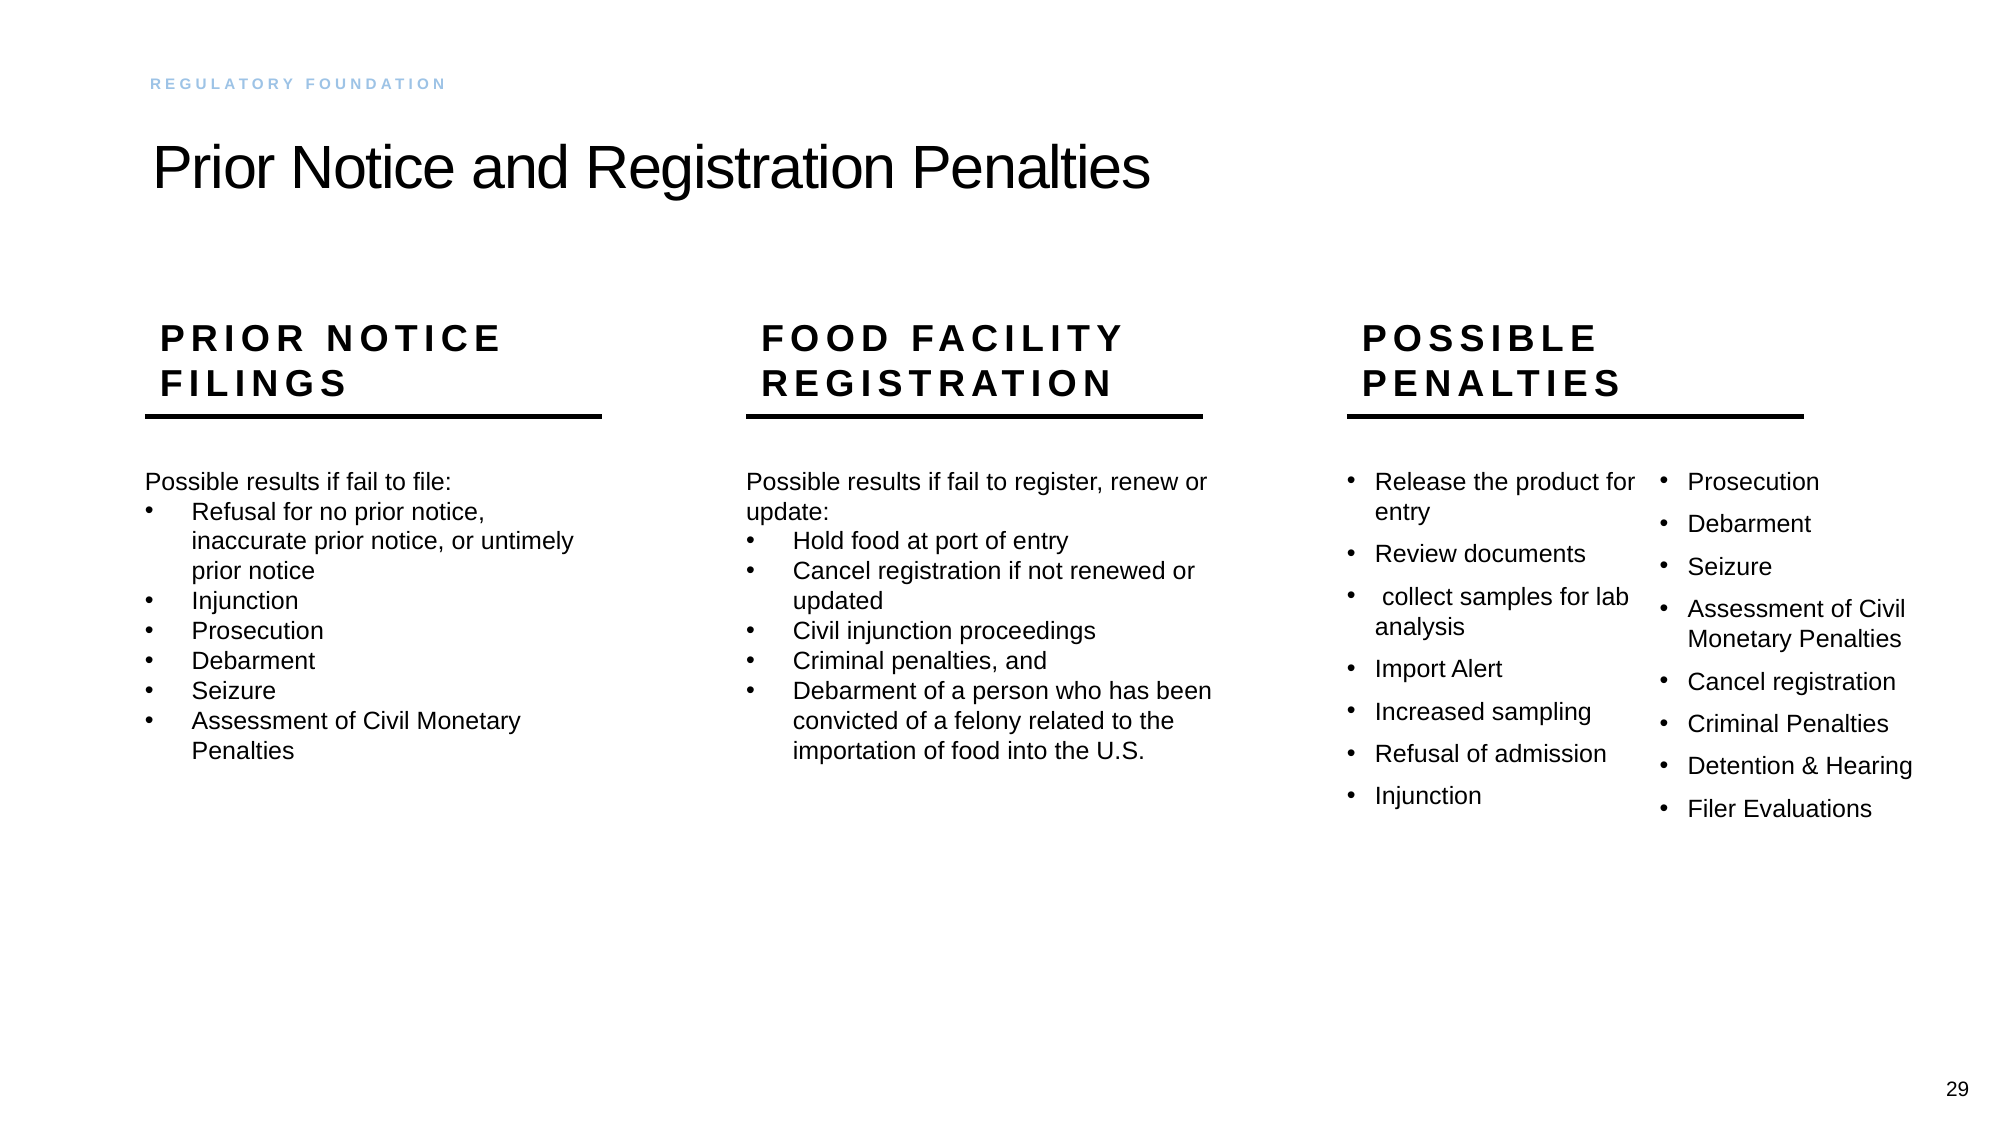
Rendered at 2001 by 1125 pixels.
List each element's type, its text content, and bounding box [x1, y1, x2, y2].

text_box 29 [1604, 1068, 1984, 1109]
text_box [1346, 306, 1973, 832]
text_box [144, 306, 602, 769]
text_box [746, 306, 1232, 795]
title Prior Notice and Registration Penalties [137, 59, 1863, 278]
text_box Regulatory Foundation [150, 76, 701, 110]
